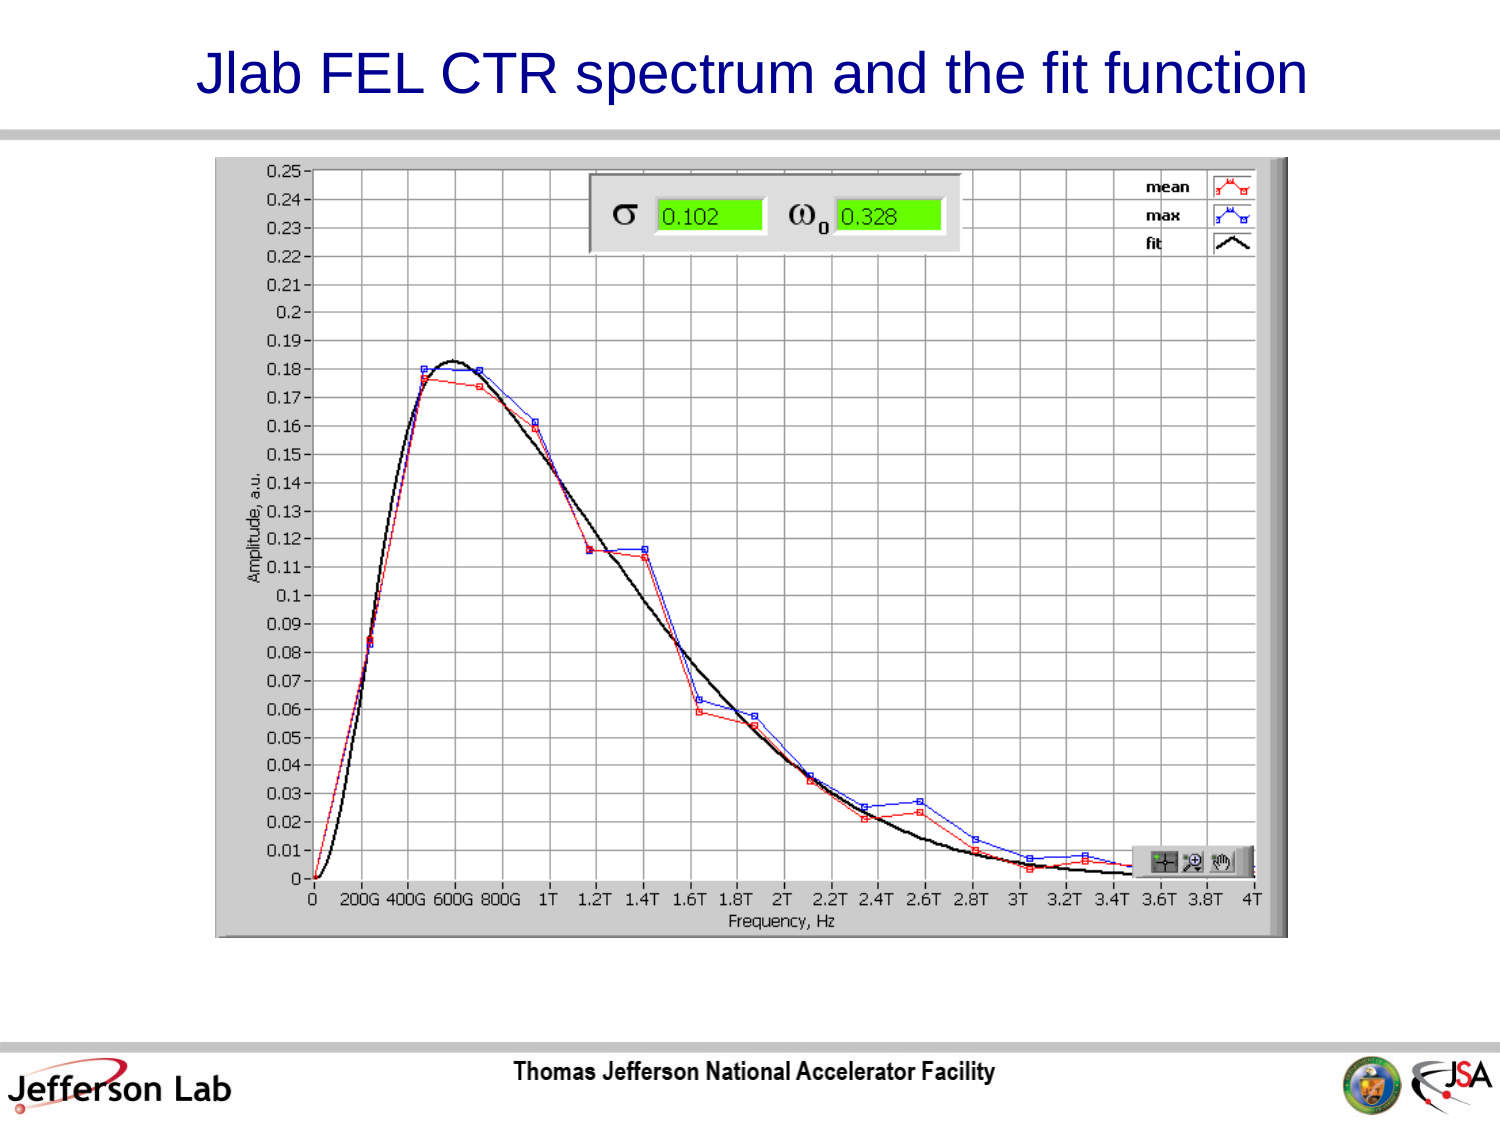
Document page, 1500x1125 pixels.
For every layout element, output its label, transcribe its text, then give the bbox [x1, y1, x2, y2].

text_box Jlab FEL CTR spectrum and the fit function [181, 27, 1326, 113]
picture [0, 0, 1500, 1125]
